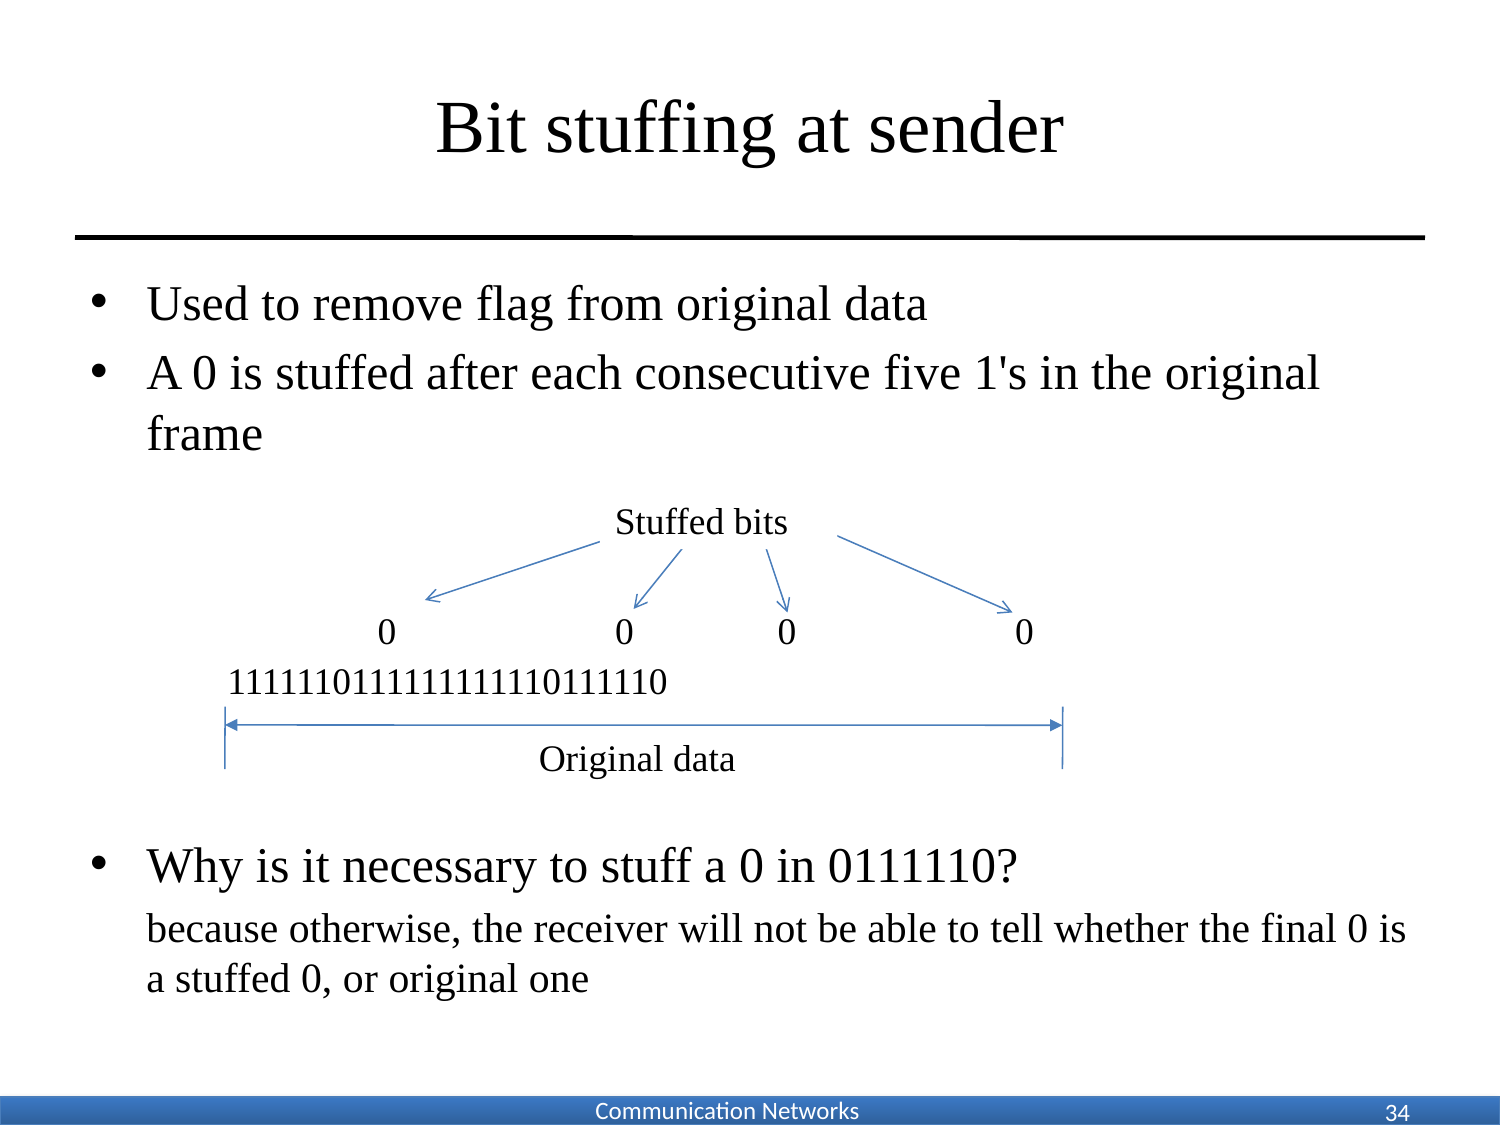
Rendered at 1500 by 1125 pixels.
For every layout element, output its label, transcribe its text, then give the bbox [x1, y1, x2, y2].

text_box Original data [487, 735, 788, 787]
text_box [424, 537, 613, 601]
text_box 0 [1000, 599, 1049, 660]
text_box Stuffed bits [599, 489, 838, 550]
text_box 0 [762, 599, 812, 660]
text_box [737, 562, 807, 588]
slide_number 34 [1074, 1089, 1425, 1119]
text_box Why is it necessary to stuff a 0 in 0111110? because otherwise, the receiver will not be able to tell whether the final 0 is a stuffed 0, or original one [74, 825, 1425, 1025]
title Bit stuffing at sender [75, 45, 1425, 200]
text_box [812, 524, 1013, 613]
text_box 1111110111111111110111110 [212, 649, 1063, 710]
text_box 0 [362, 599, 412, 660]
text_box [627, 552, 691, 604]
list Used to remove flag from original data A 0 is stuffed after each consecutive five 1's in the original frame [75, 262, 1425, 400]
text_box 0 [600, 599, 649, 660]
